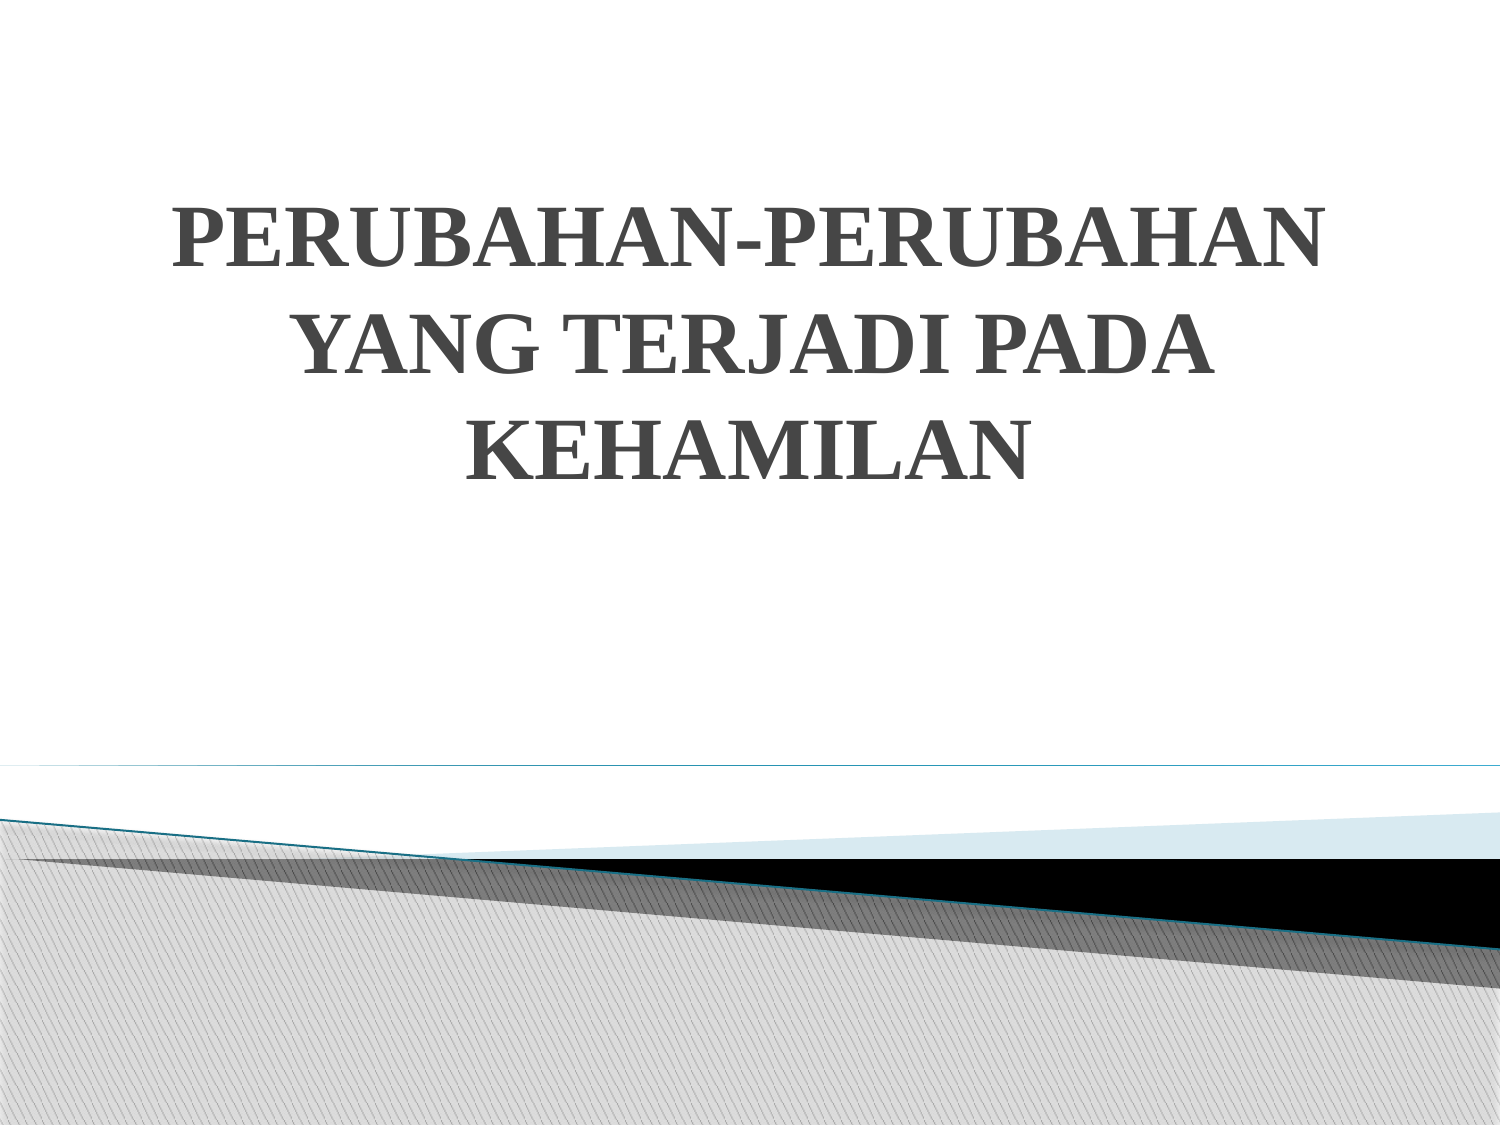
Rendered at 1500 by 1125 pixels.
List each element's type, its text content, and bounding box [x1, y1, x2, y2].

title PERUBAHAN-PERUBAHAN YANG TERJADI PADA KEHAMILAN [112, 101, 1388, 505]
picture [5, 859, 1500, 989]
